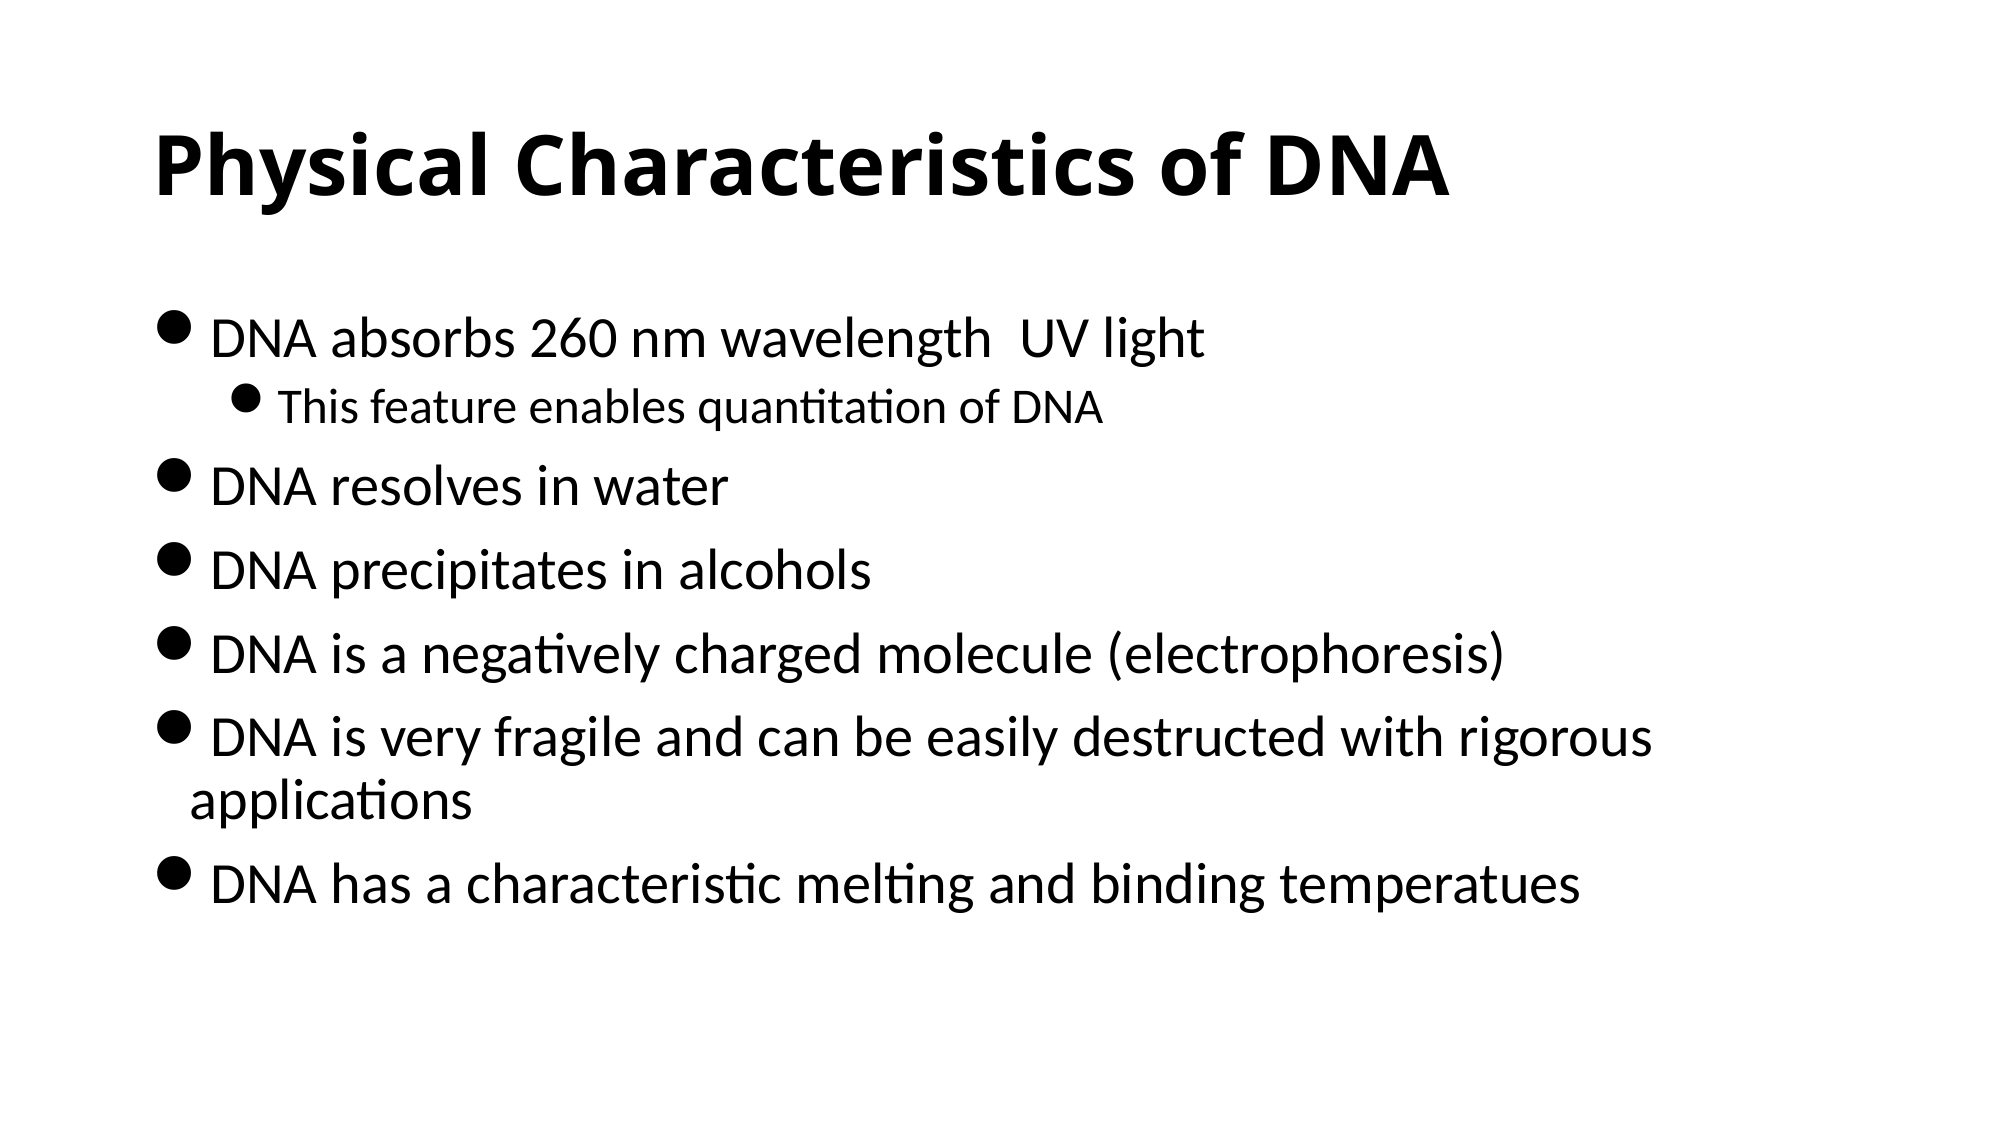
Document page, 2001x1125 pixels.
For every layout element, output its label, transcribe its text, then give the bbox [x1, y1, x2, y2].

title Physical Characteristics of DNA [137, 59, 1863, 278]
list DNA absorbs 260 nm wavelength UV light This feature enables quantitation of DNA DNA resolves in water DNA precipitates in alcohols DNA is a negatively charged molecule (electrophoresis) DNA is very fragile and can be easily destructed with rigorous applications DNA has a characteristic melting and binding temperatues [137, 299, 1863, 1014]
